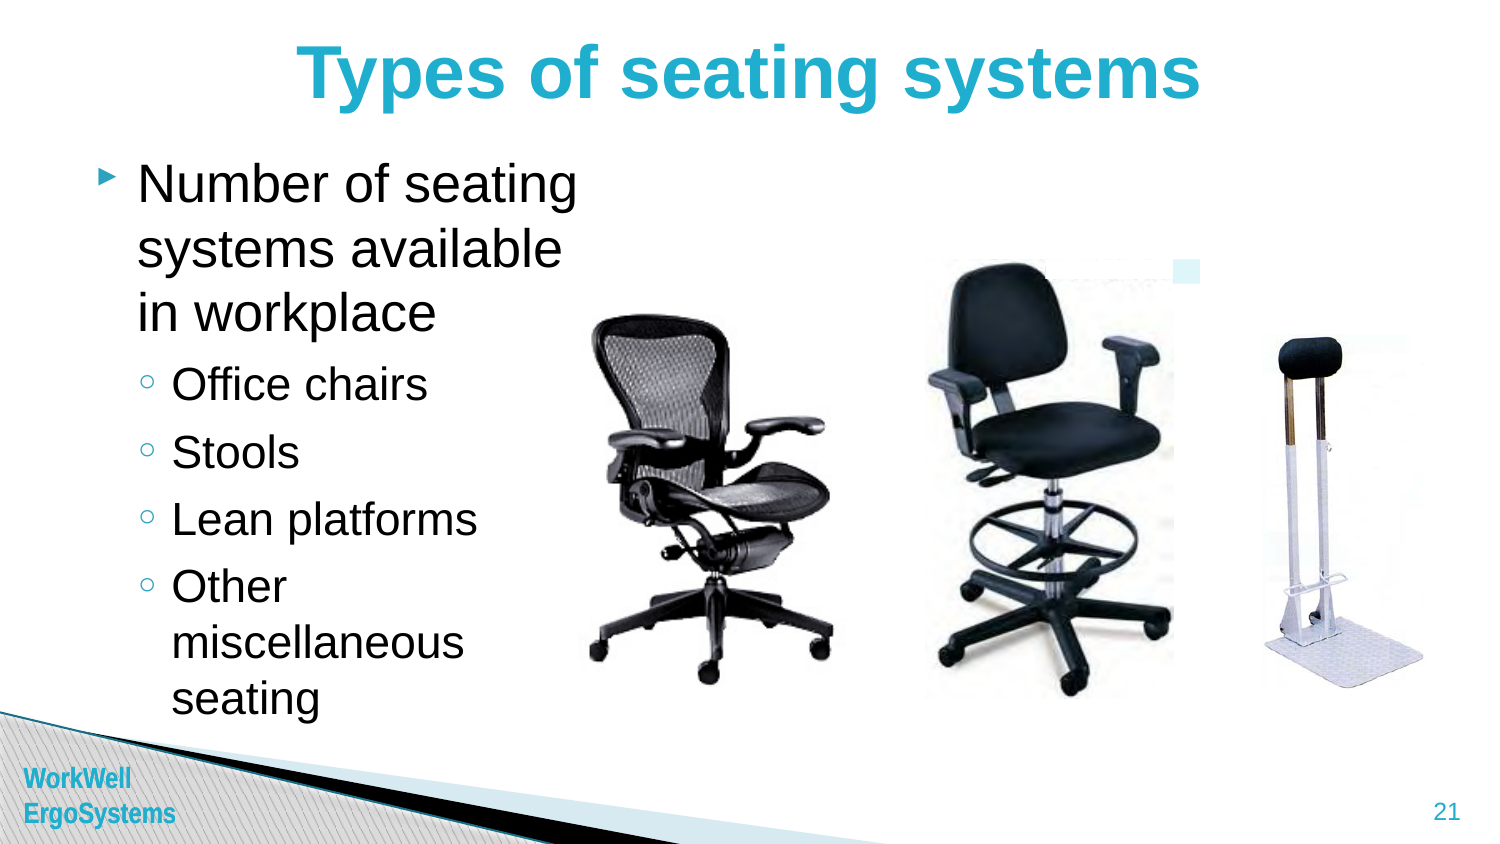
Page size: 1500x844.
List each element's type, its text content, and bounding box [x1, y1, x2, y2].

list Number of seating systems available in workplace Office chairs Stools Lean platforms Other miscellaneous seating [62, 140, 600, 760]
picture [524, 301, 926, 700]
slide_number 21 [1418, 788, 1479, 834]
title Types of seating systems [0, 21, 1500, 116]
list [1262, 334, 1426, 690]
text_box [924, 259, 1201, 700]
